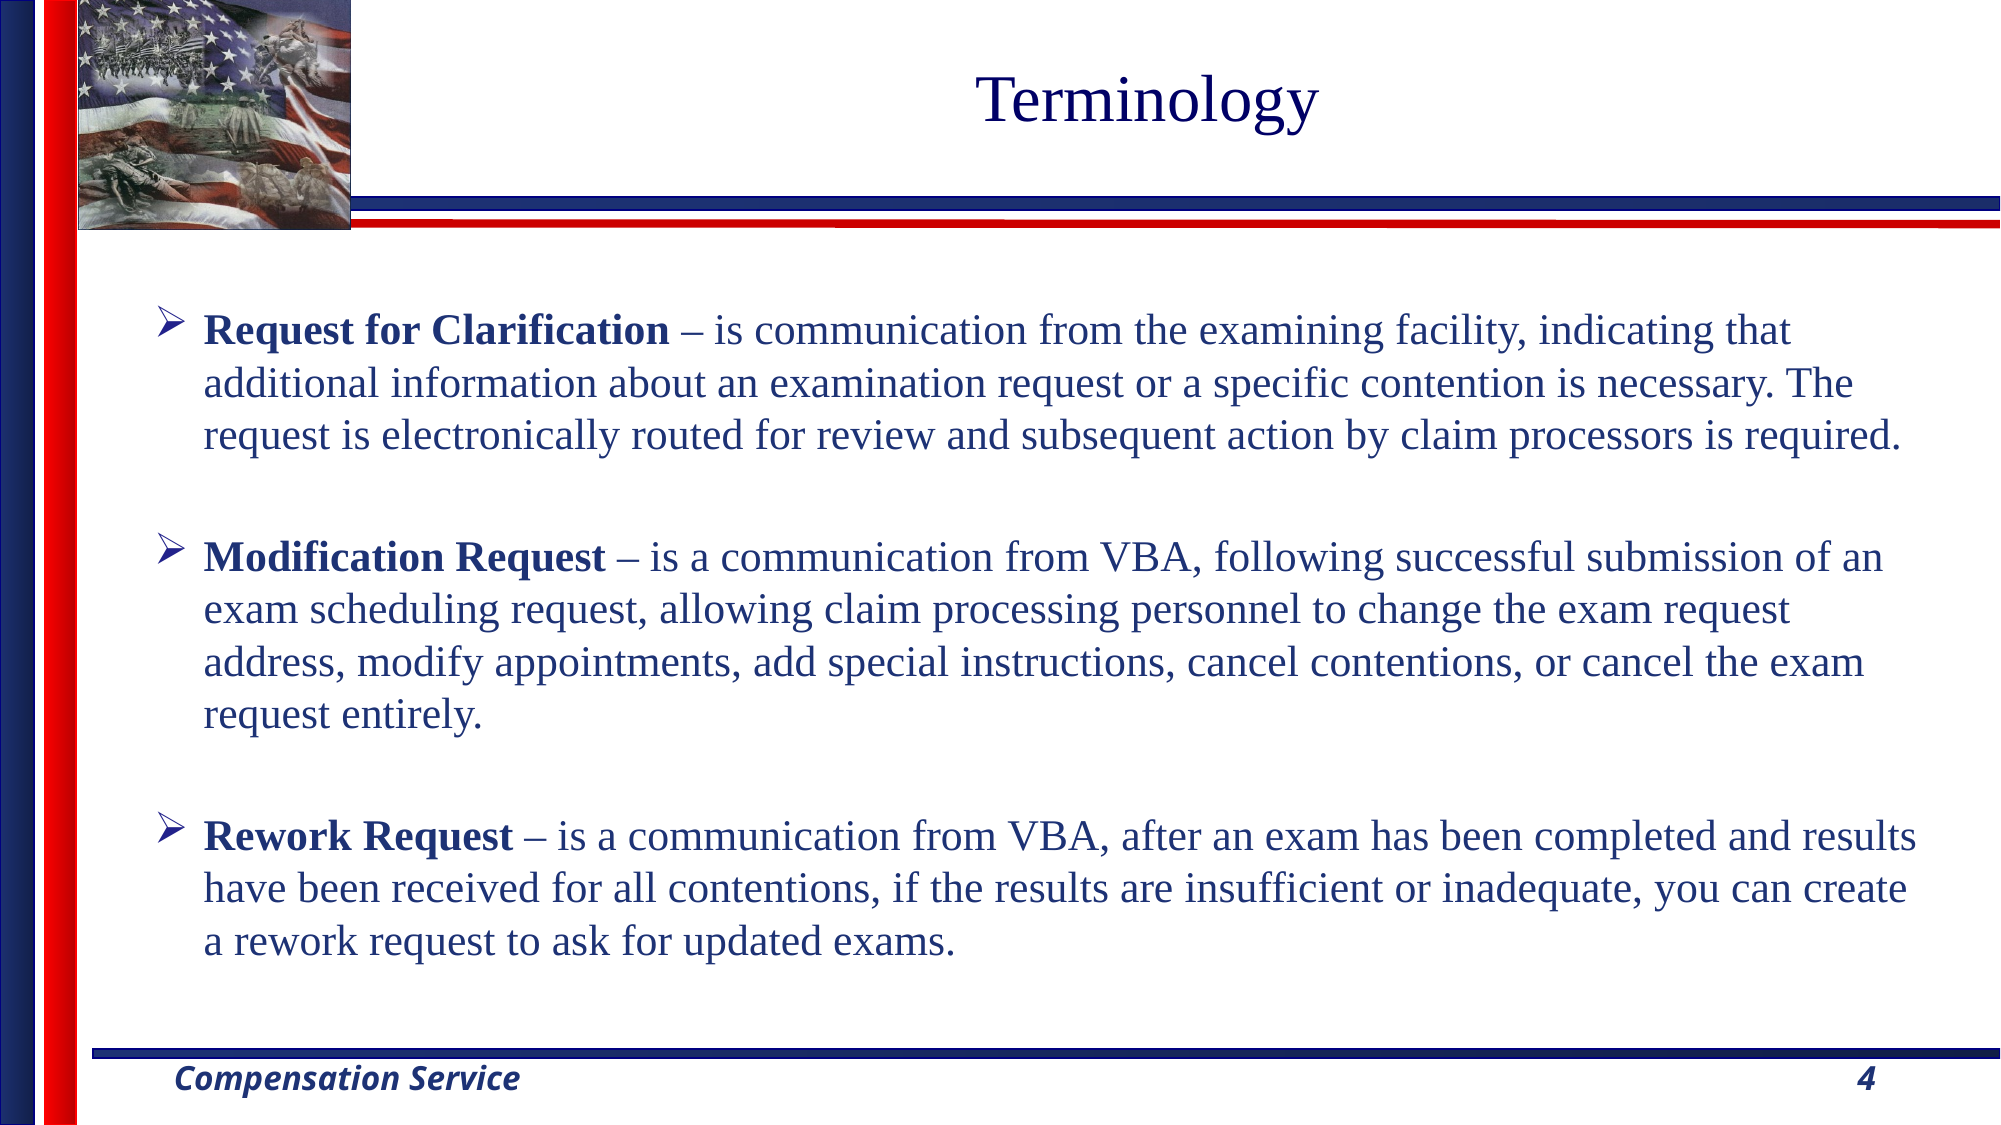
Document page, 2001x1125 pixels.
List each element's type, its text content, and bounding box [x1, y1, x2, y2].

slide_number 4 [1733, 1042, 2000, 1118]
list Request for Clarification – is communication from the examining facility, indicating that additional information about an examination request or a specific contention is necessary. The request is electronically routed for review and subsequent action by claim processors is required. Modification Request – is a communication from VBA, following successful submission of an exam scheduling request, allowing claim processing personnel to change the exam request address, modify appointments, add special instructions, cancel contentions, or cancel the exam request entirely. Rework Request – is a communication from VBA, after an exam has been completed and results have been received for all contentions, if the results are insufficient or inadequate, you can create a rework request to ask for updated exams. [138, 293, 1935, 993]
picture [78, 0, 351, 230]
title Terminology [350, 0, 1946, 190]
